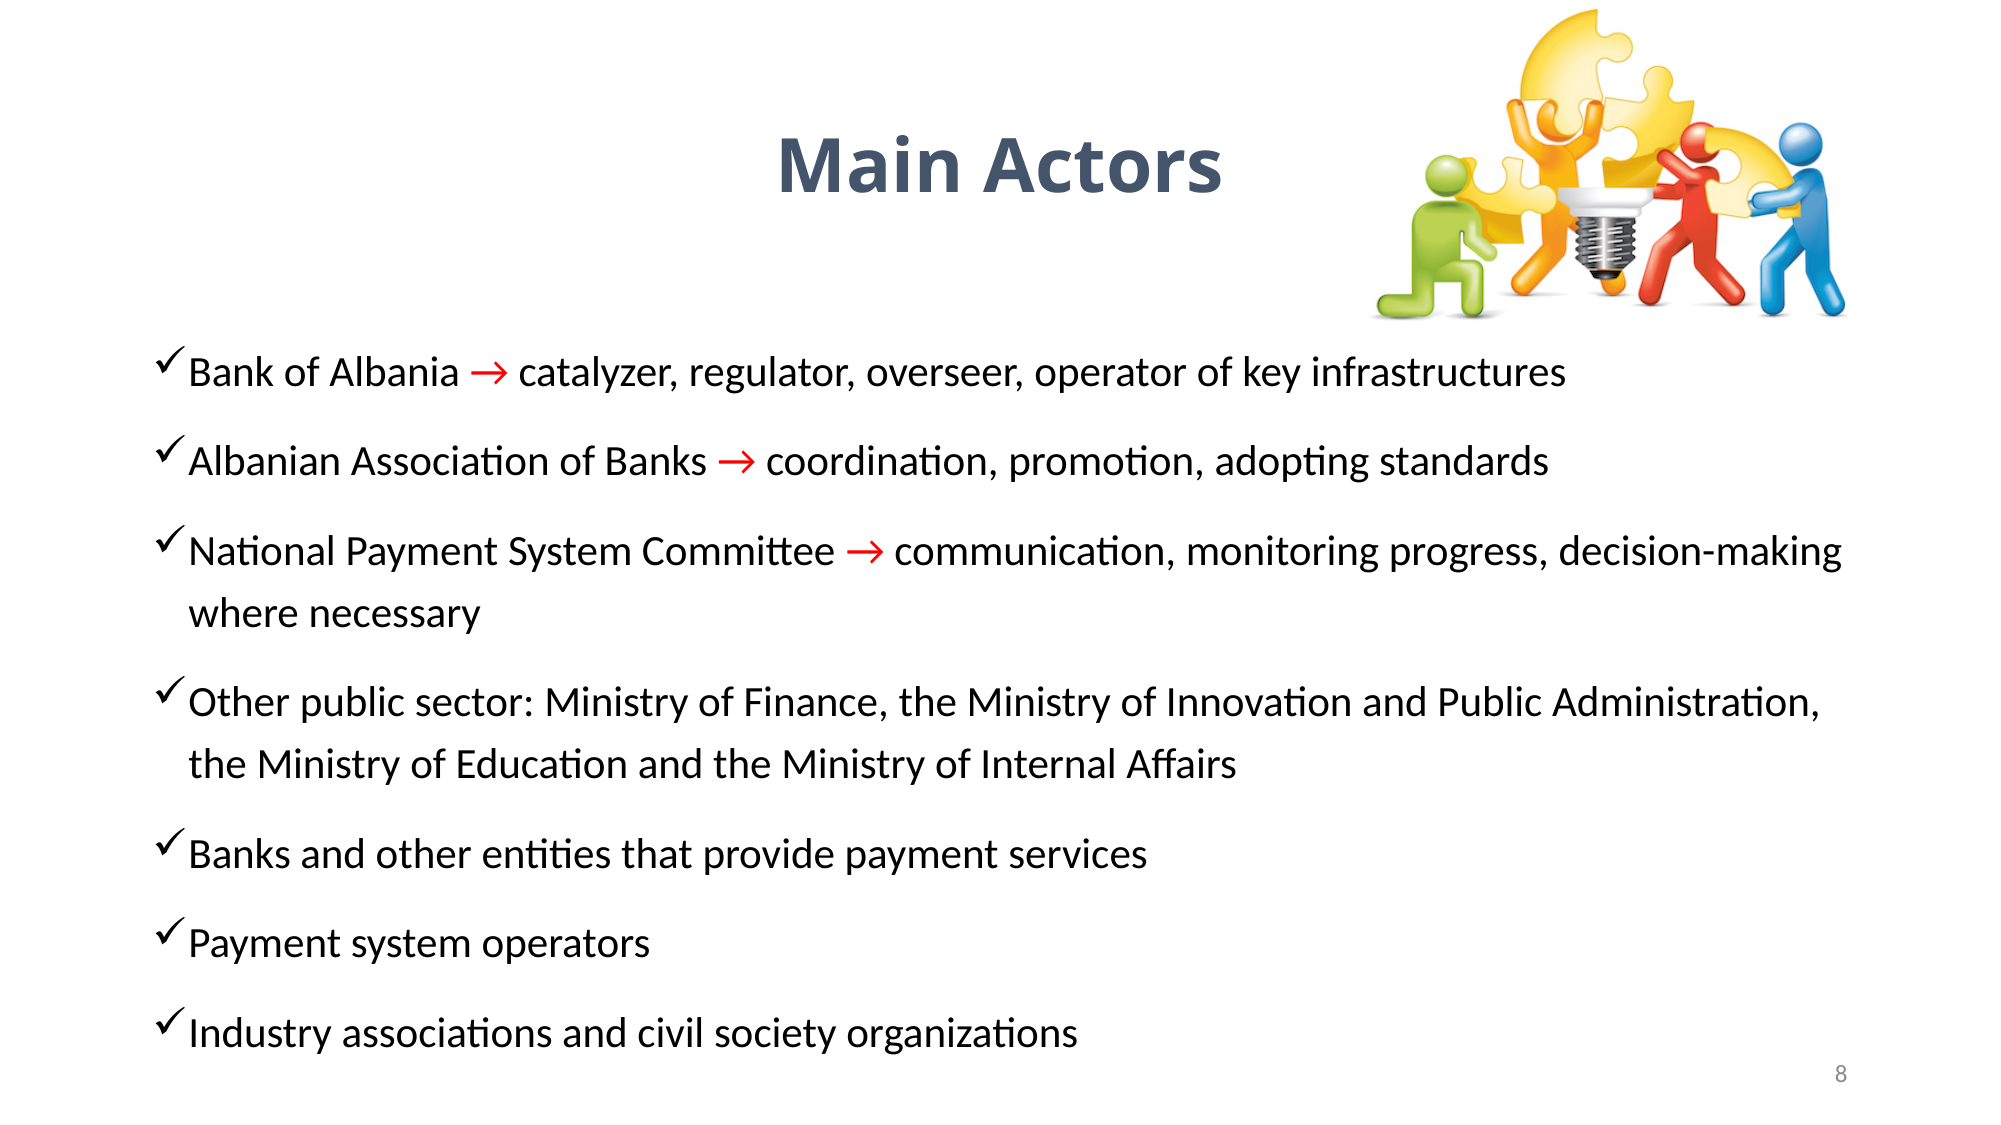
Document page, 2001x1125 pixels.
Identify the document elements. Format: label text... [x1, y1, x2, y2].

slide_number 8 [1412, 1042, 1863, 1103]
picture [1219, 0, 1996, 333]
title Main Actors [137, 59, 1219, 278]
list Bank of Albania → catalyzer, regulator, overseer, operator of key infrastructures Albanian Association of Banks → coordination, promotion, adopting standards National Payment System Committee → communication, monitoring progress, decision-making where necessary Other public sector: Ministry of Finance, the Ministry of Innovation and Public Administration, the Ministry of Education and the Ministry of Internal Affairs Banks and other entities that provide payment services Payment system operators Industry associations and civil society organizations [137, 325, 1863, 1073]
